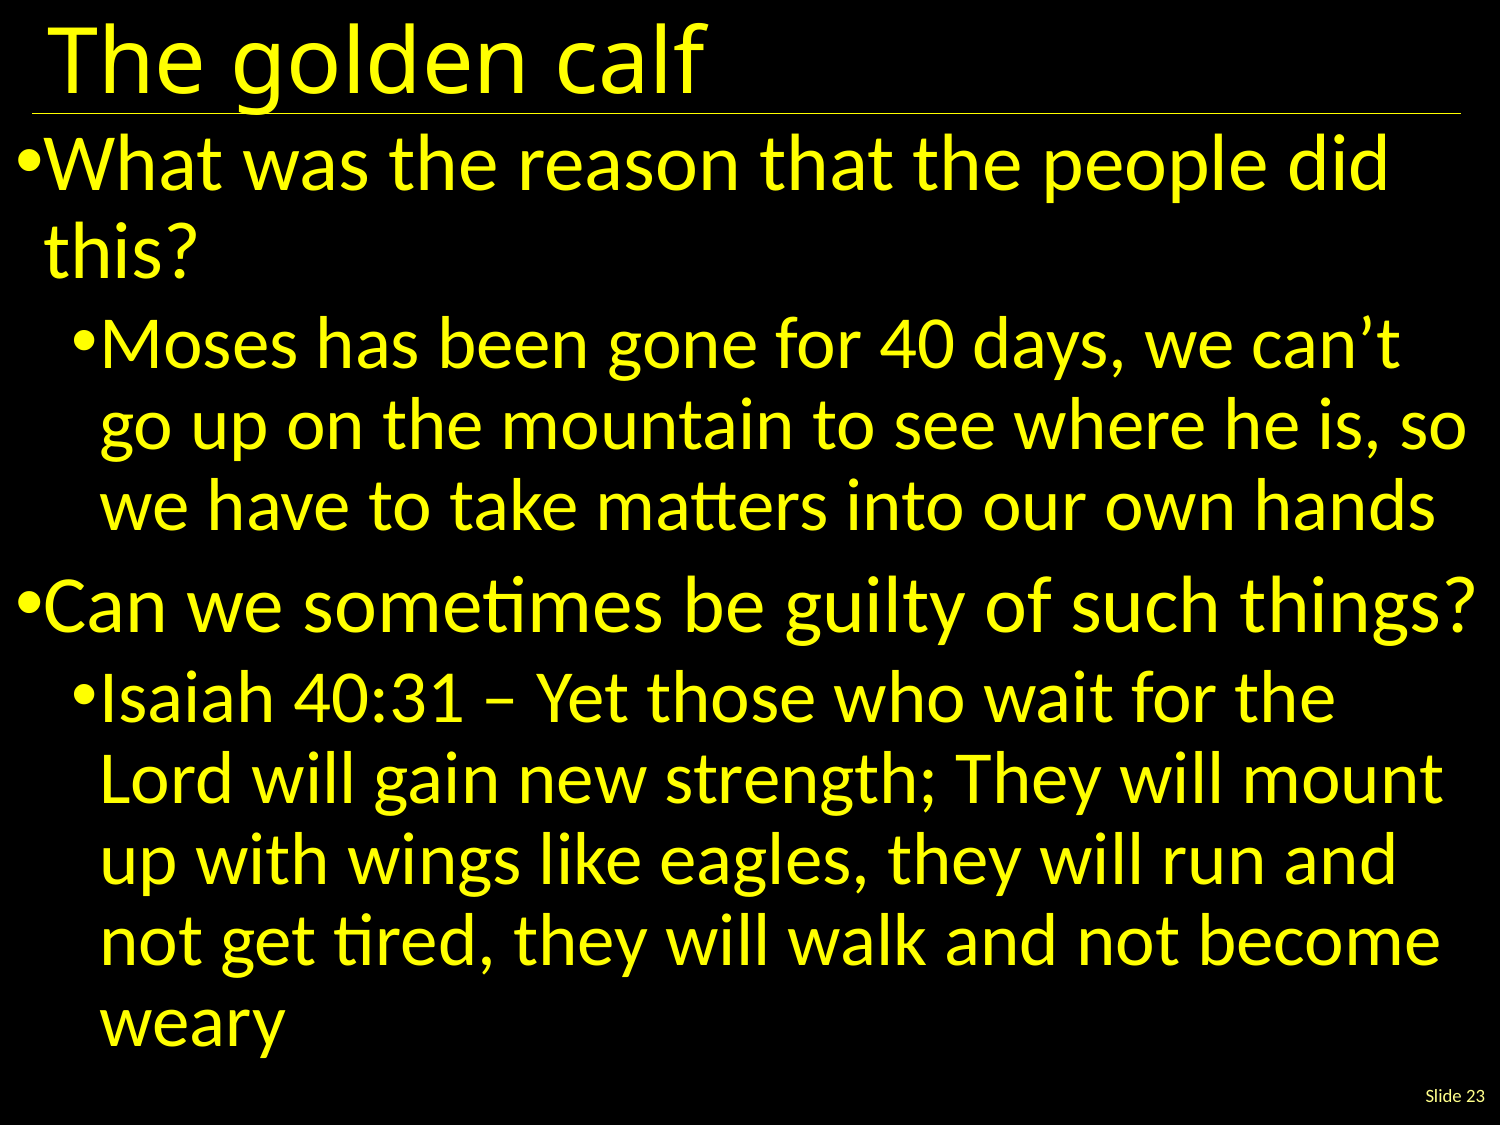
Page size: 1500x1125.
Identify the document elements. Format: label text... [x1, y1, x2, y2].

title The golden calf [32, 0, 1462, 113]
list What was the reason that the people did this? Moses has been gone for 40 days, we can’t go up on the mountain to see where he is, so we have to take matters into our own hands Can we sometimes be guilty of such things? Isaiah 40:31 – Yet those who wait for the Lord will gain new strength; They will mount up with wings like eagles, they will run and not get tired, they will walk and not become weary [0, 113, 1500, 1125]
slide_number Slide 23 [1162, 1065, 1500, 1125]
